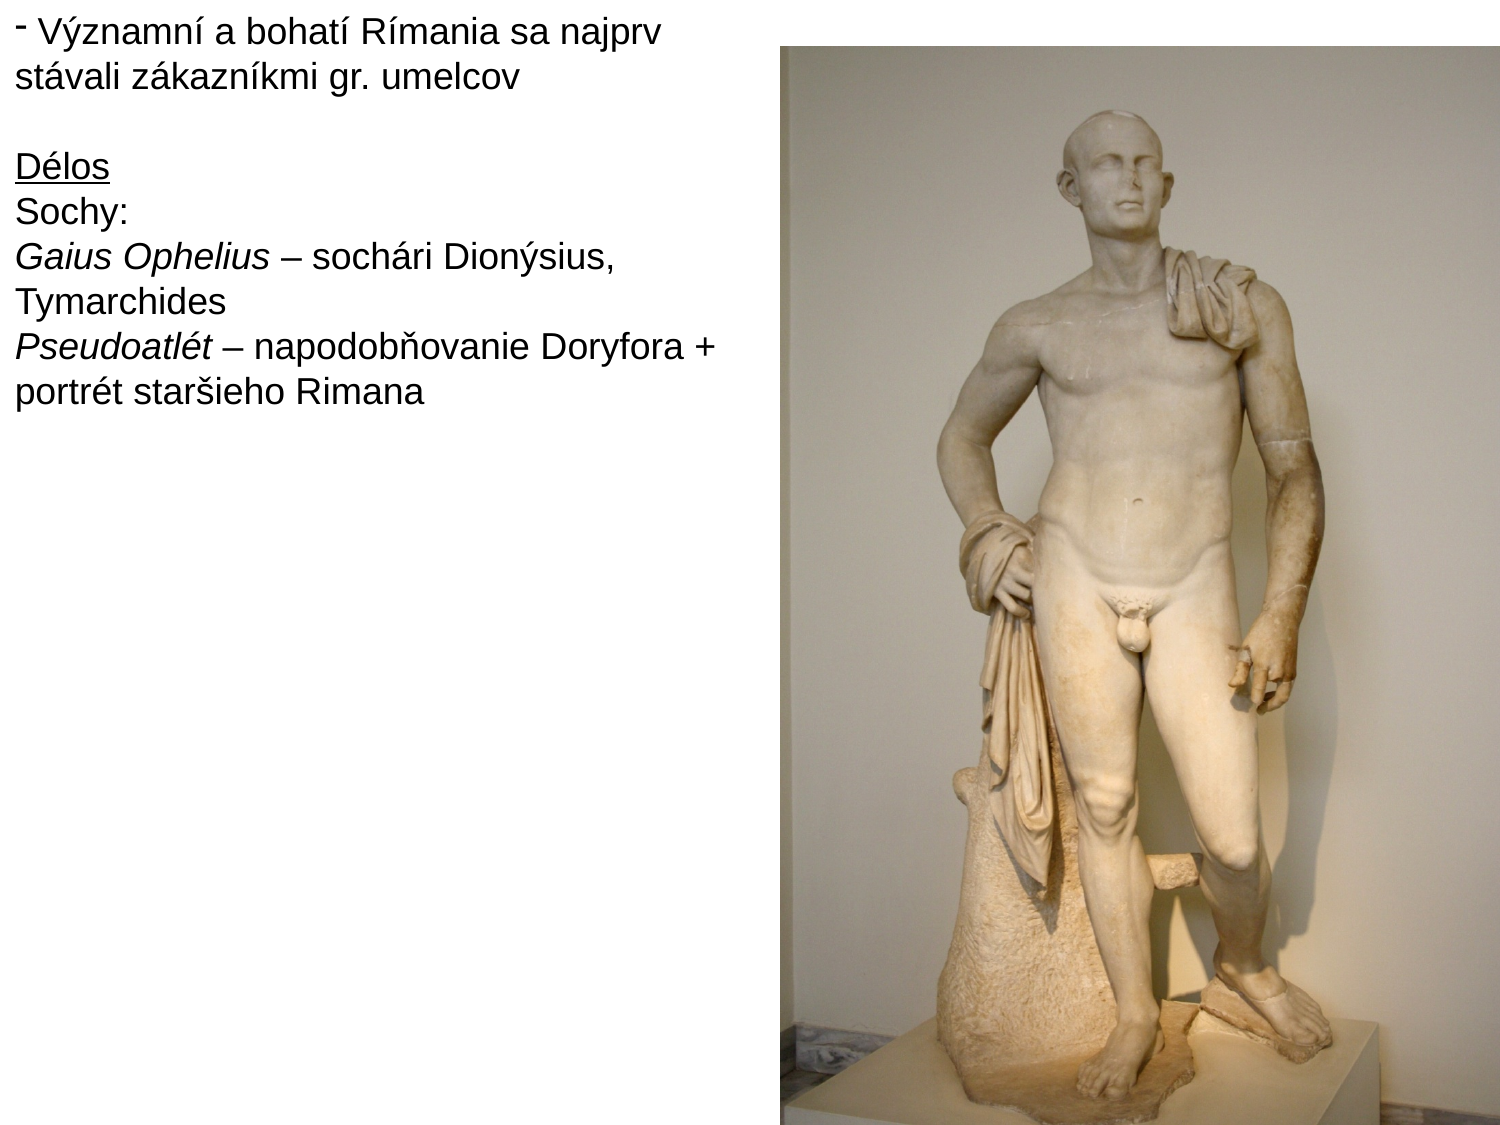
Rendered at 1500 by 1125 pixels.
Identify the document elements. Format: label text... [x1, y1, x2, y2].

text_box Významní a bohatí Rímania sa najprv stávali zákazníkmi gr. umelcov Délos Sochy: Gaius Ophelius – sochári Dionýsius, Tymarchides Pseudoatlét – napodobňovanie Doryfora + portrét staršieho Rimana [0, 0, 786, 465]
picture [780, 46, 1500, 1125]
